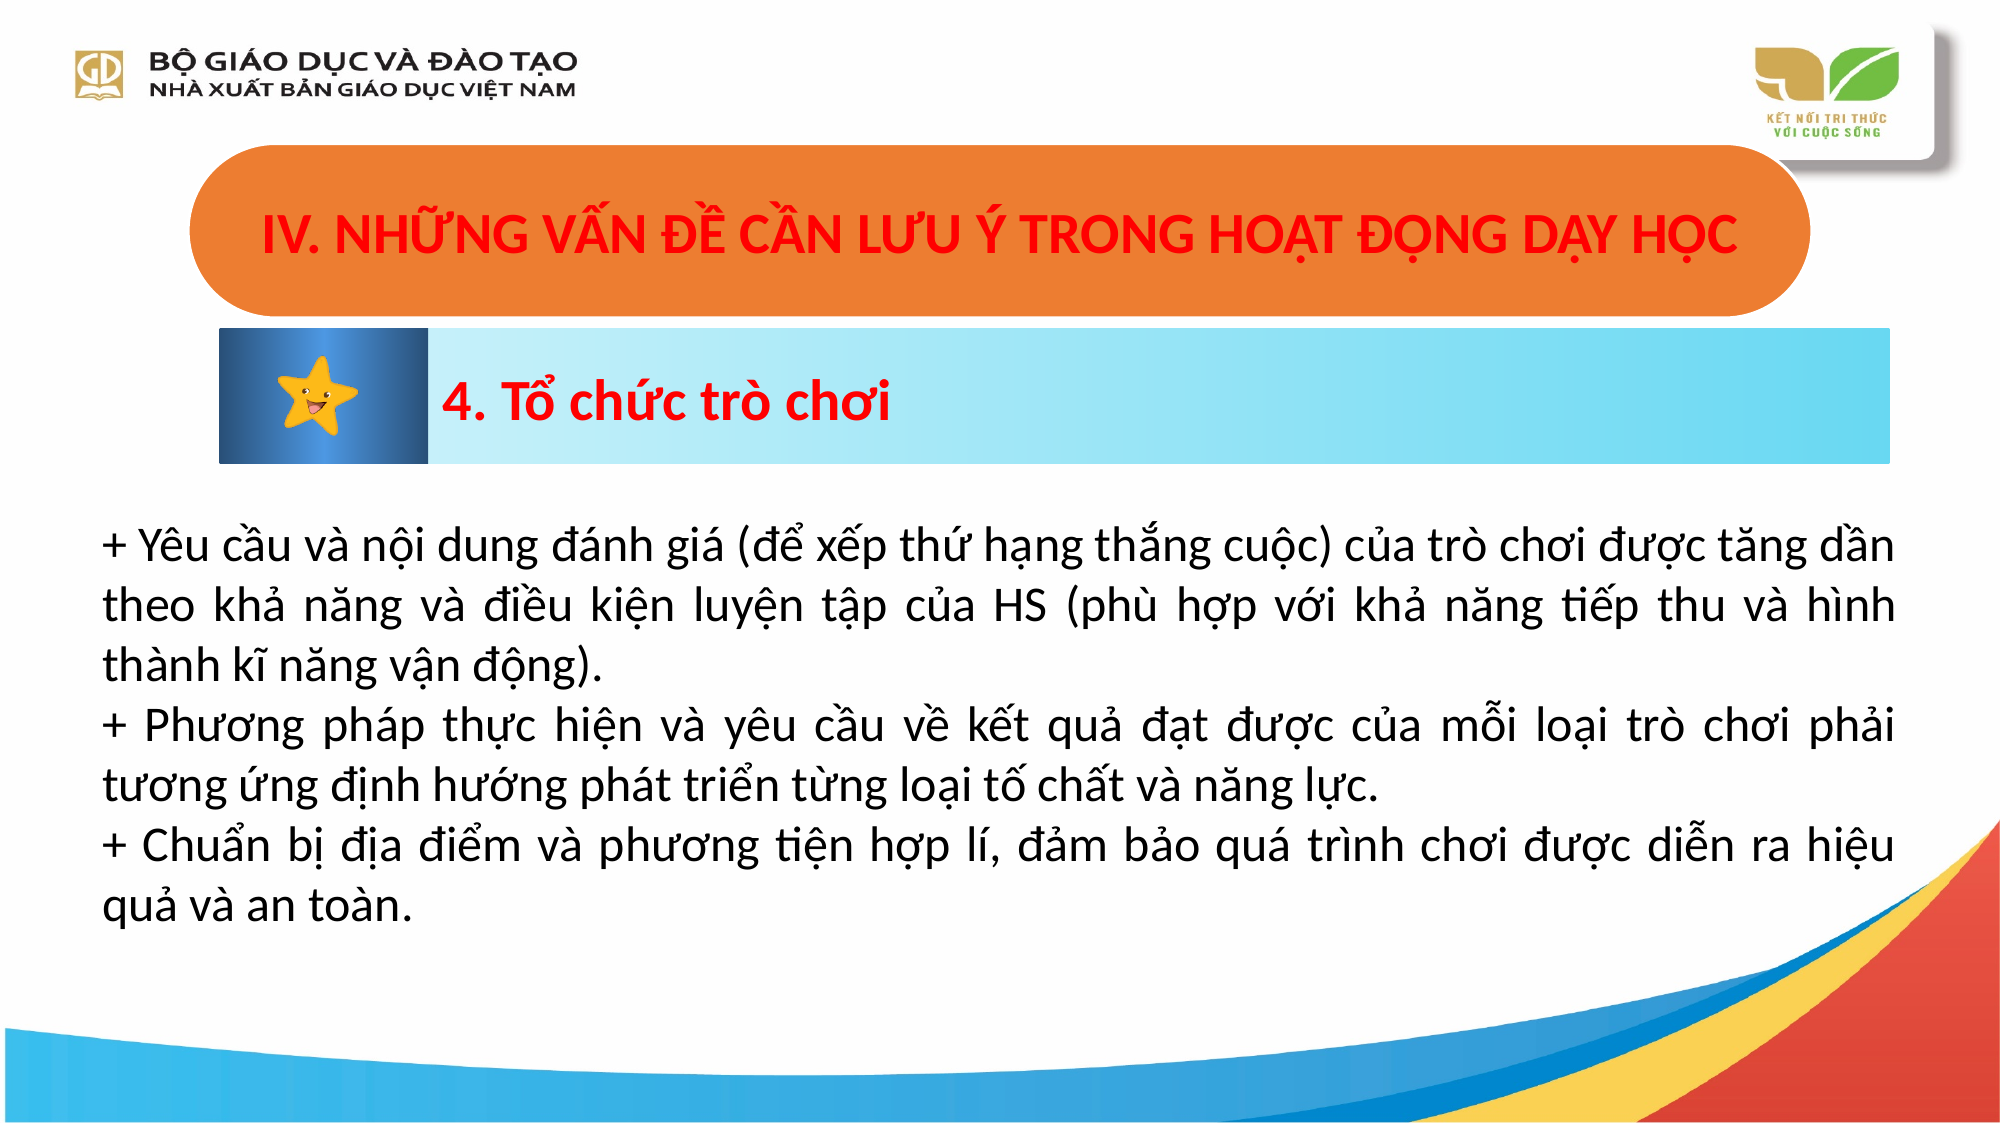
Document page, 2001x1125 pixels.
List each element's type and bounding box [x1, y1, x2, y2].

text_box [219, 328, 1890, 464]
picture [0, 0, 2000, 1123]
